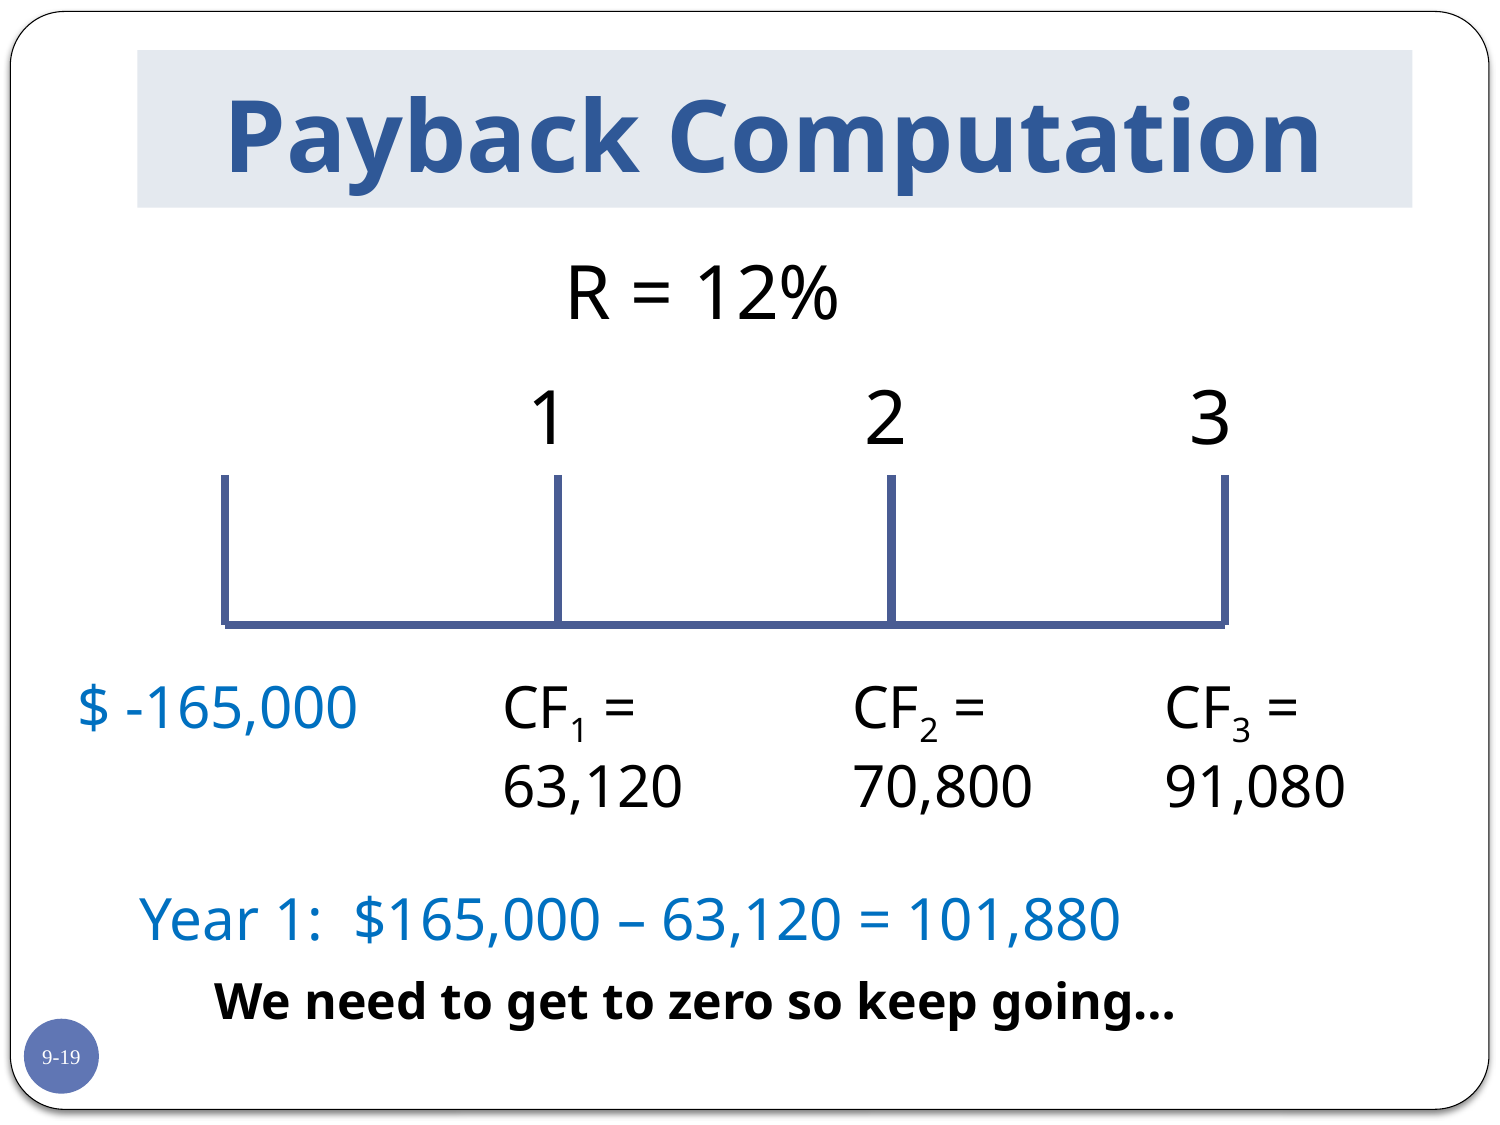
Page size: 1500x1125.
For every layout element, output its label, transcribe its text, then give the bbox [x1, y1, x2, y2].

text_box R = 12% [549, 237, 1000, 343]
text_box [62, 362, 1413, 820]
text_box Year 1: $165,000 – 63,120 = 101,880 [124, 875, 1325, 960]
text_box We need to get to zero so keep going… [200, 962, 1350, 1038]
title Payback Computation [137, 49, 1413, 208]
slide_number 9-19 [23, 1018, 99, 1094]
